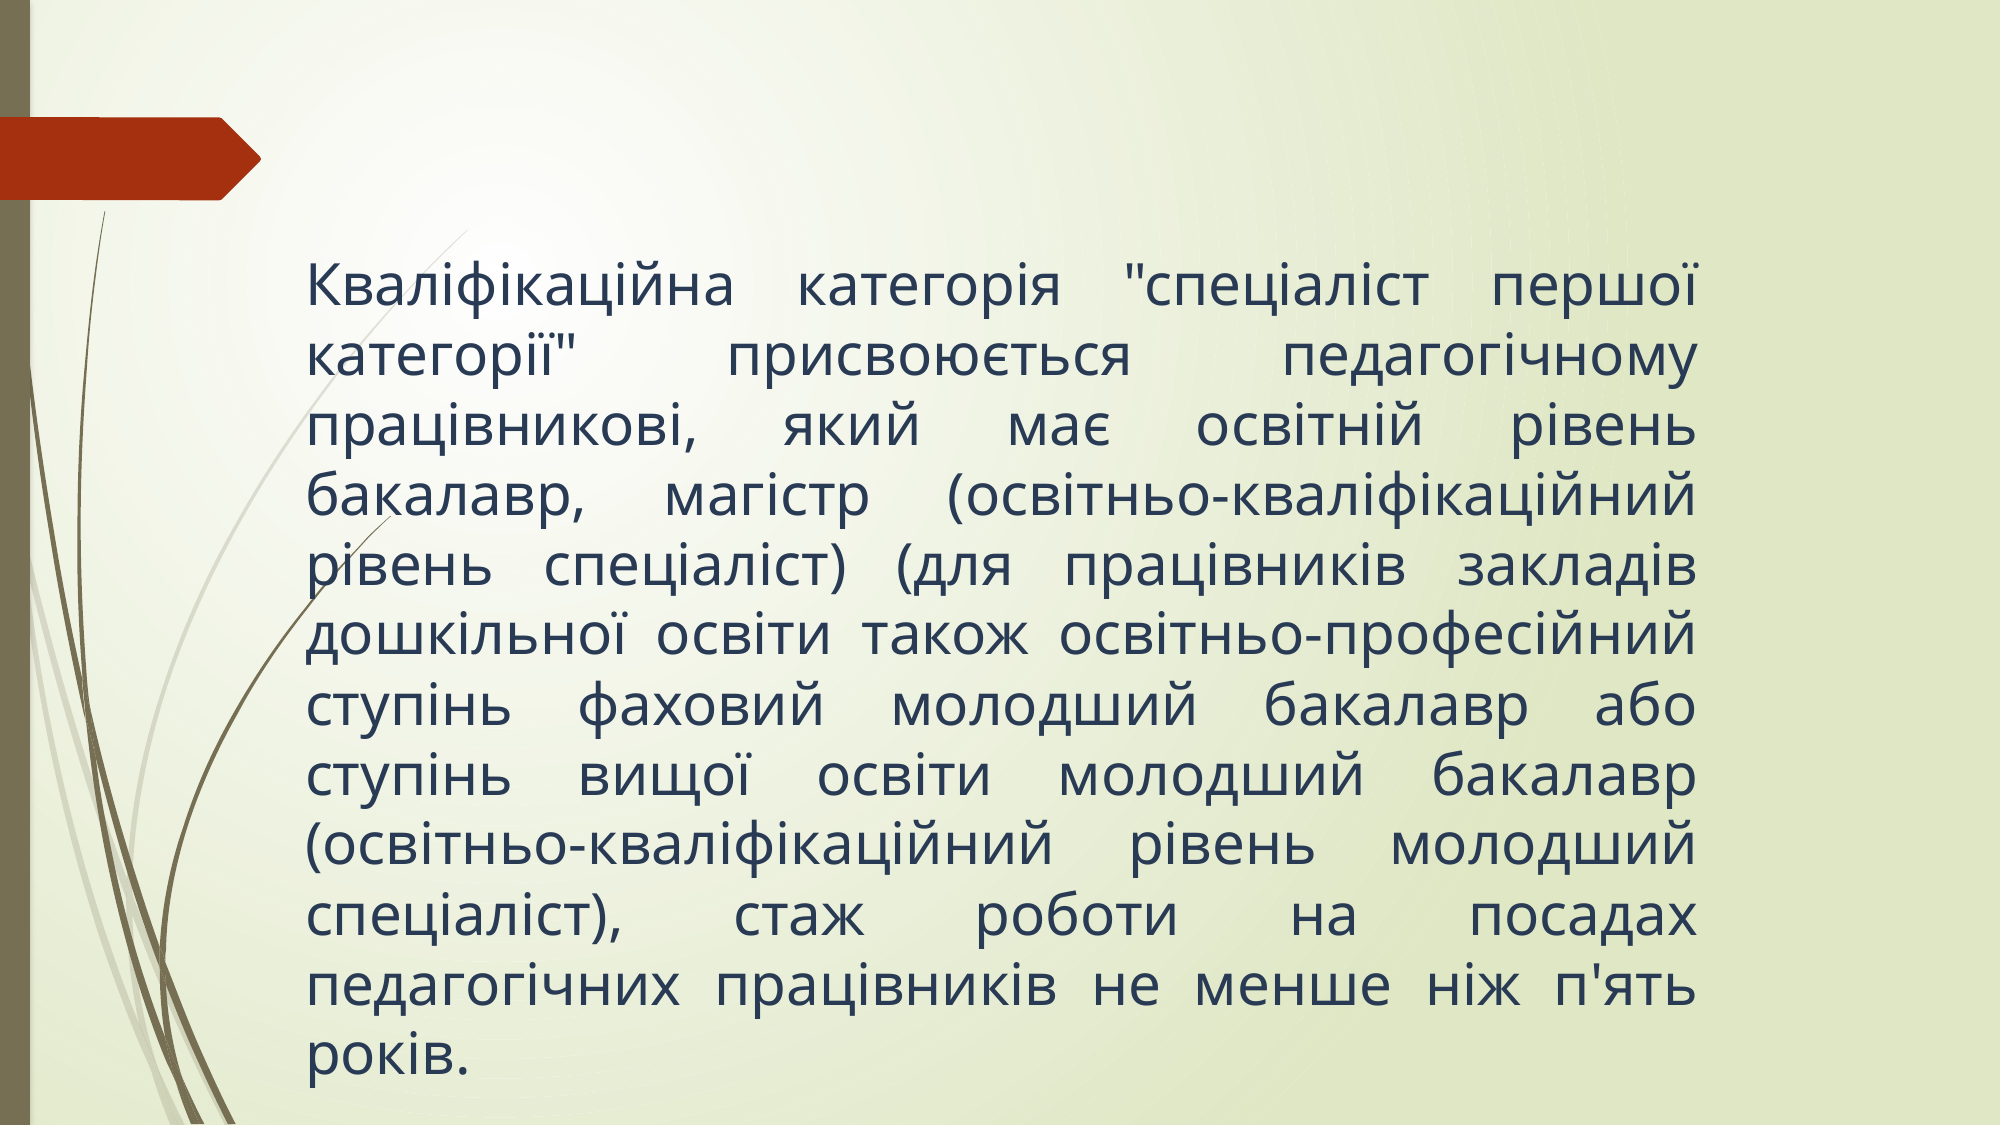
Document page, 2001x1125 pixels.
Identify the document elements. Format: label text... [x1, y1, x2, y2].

text_box Кваліфікаційна категорія "спеціаліст першої категорії" присвоюється педагогічному працівникові, який має освітній рівень бакалавр, магістр (освітньо-кваліфікаційний рівень спеціаліст) (для працівників закладів дошкільної освіти також освітньо-професійний ступінь фаховий молодший бакалавр або ступінь вищої освіти молодший бакалавр (освітньо-кваліфікаційний рівень молодший спеціаліст), стаж роботи на посадах педагогічних працівників не менше ніж п'ять років. [290, 239, 1713, 1094]
